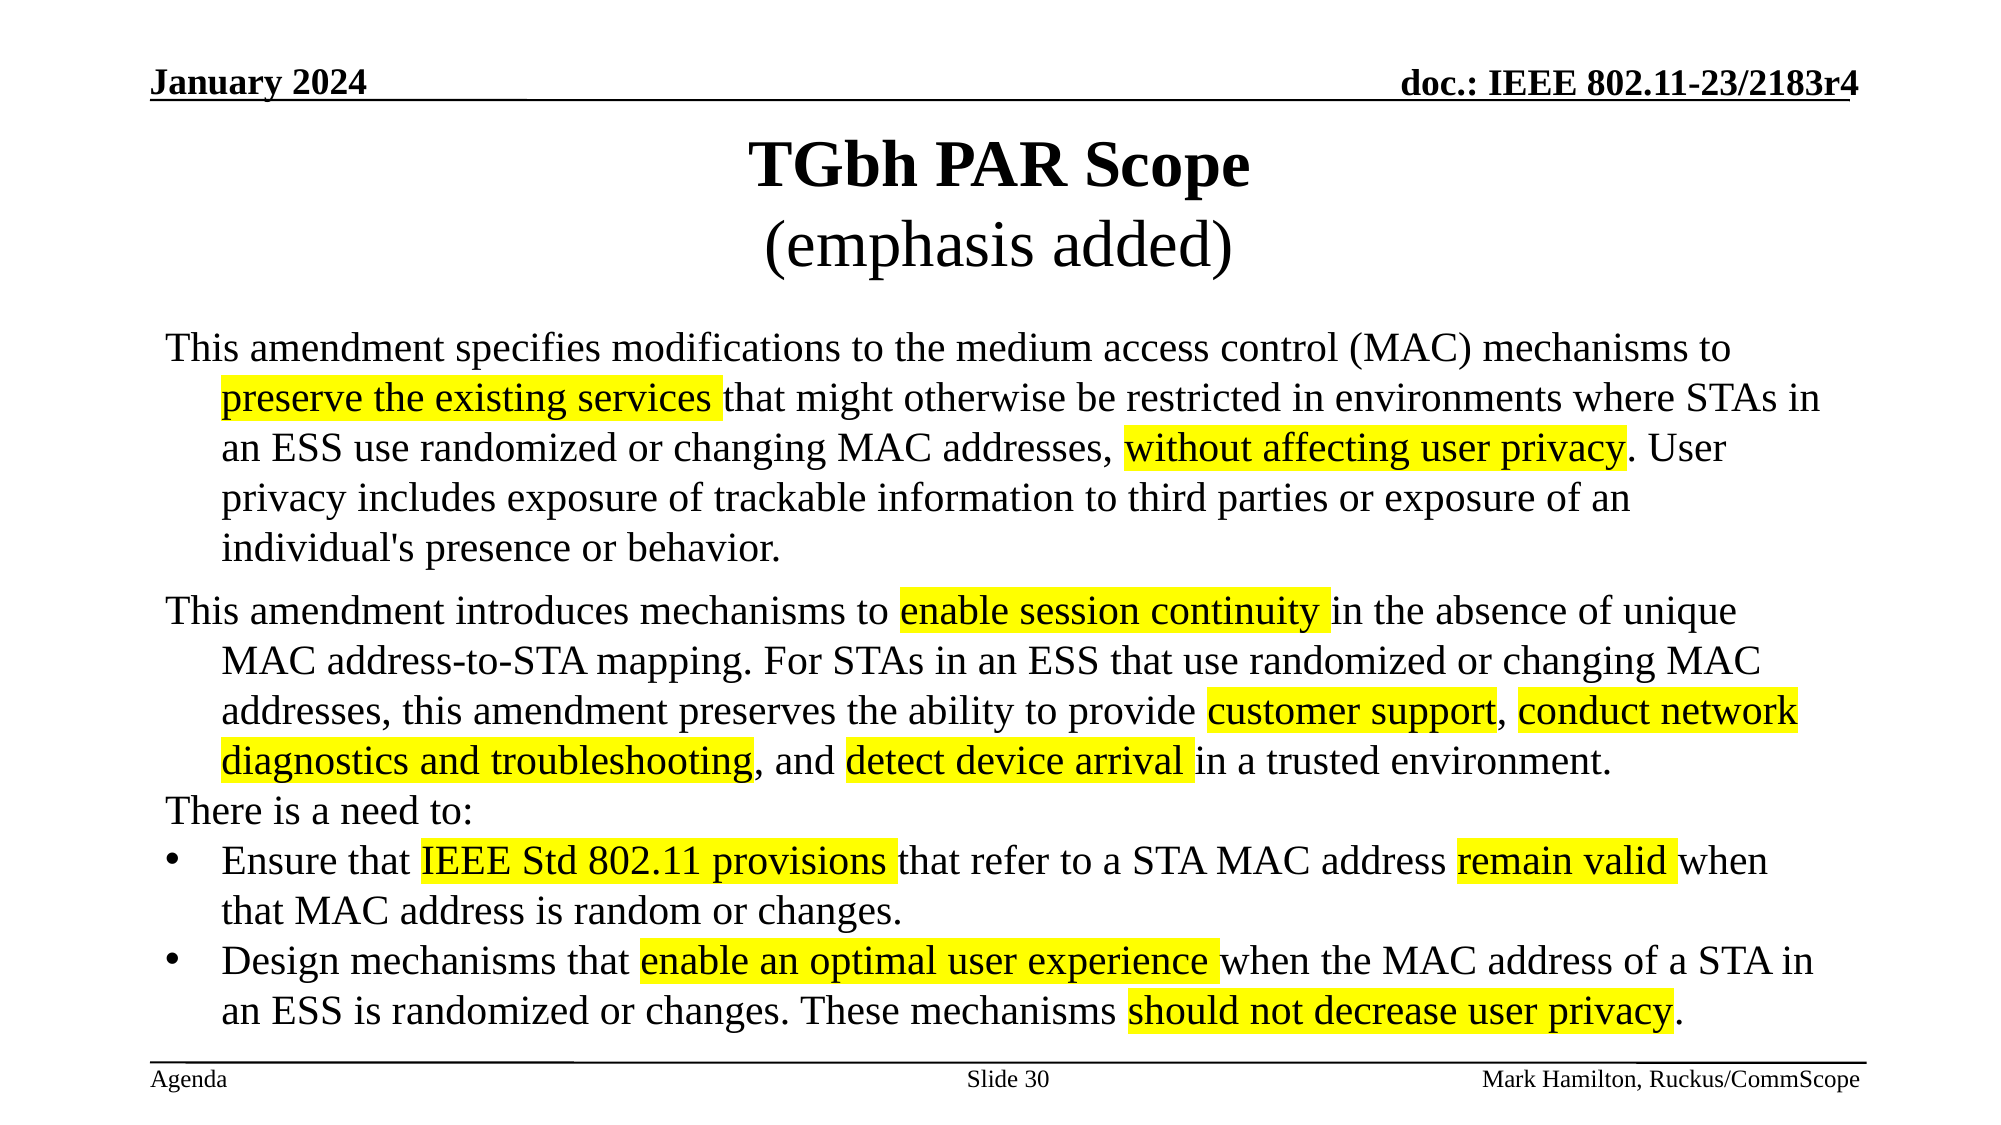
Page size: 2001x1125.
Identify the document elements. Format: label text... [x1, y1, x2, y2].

title TGbh PAR Scope (emphasis added) [149, 112, 1850, 288]
list This amendment specifies modifications to the medium access control (MAC) mechanisms to preserve the existing services that might otherwise be restricted in environments where STAs in an ESS use randomized or changing MAC addresses, without affecting user privacy. User privacy includes exposure of trackable information to third parties or exposure of an individual's presence or behavior. This amendment introduces mechanisms to enable session continuity in the absence of unique MAC address-to-STA mapping. For STAs in an ESS that use randomized or changing MAC addresses, this amendment preserves the ability to provide customer support, conduct network diagnostics and troubleshooting, and detect device arrival in a trusted environment. There is a need to: Ensure that IEEE Std 802.11 provisions that refer to a STA MAC address remain valid when that MAC address is random or changes. Design mechanisms that enable an optimal user experience when the MAC address of a STA in an ESS is randomized or changes. These mechanisms should not decrease user privacy. [149, 312, 1850, 988]
slide_number Slide 30 [950, 1061, 1067, 1123]
